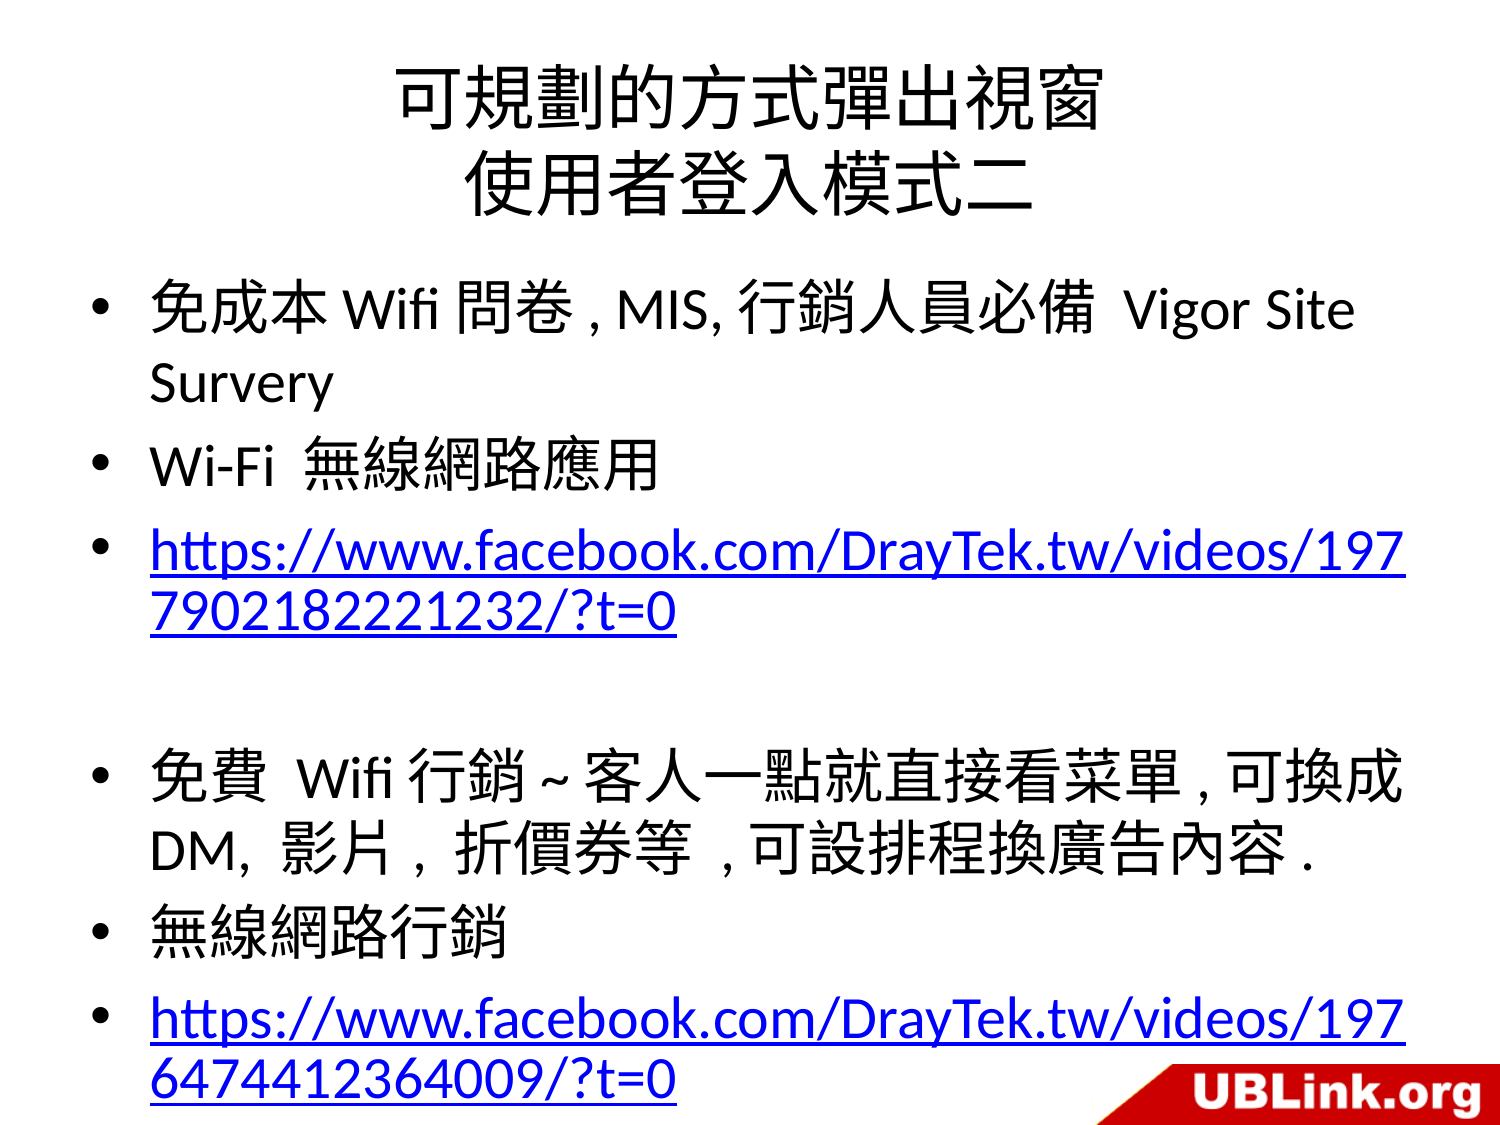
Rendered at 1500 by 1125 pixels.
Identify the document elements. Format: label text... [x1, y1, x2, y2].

list 免成本Wifi問卷, MIS,行銷人員必備 Vigor Site Survery Wi-Fi 無線網路應用 https://www.facebook.com/DrayTek.tw/videos/1977902182221232/?t=0 免費 Wifi行銷~客人一點就直接看菜單,可換成DM, 影片, 折價券等 ,可設排程換廣告內容. 無線網路行銷 https://www.facebook.com/DrayTek.tw/videos/1976474412364009/?t=0 [75, 262, 1425, 1005]
picture [1092, 1064, 1500, 1125]
title 可規劃的方式彈出視窗 使用者登入模式二 [75, 45, 1425, 233]
